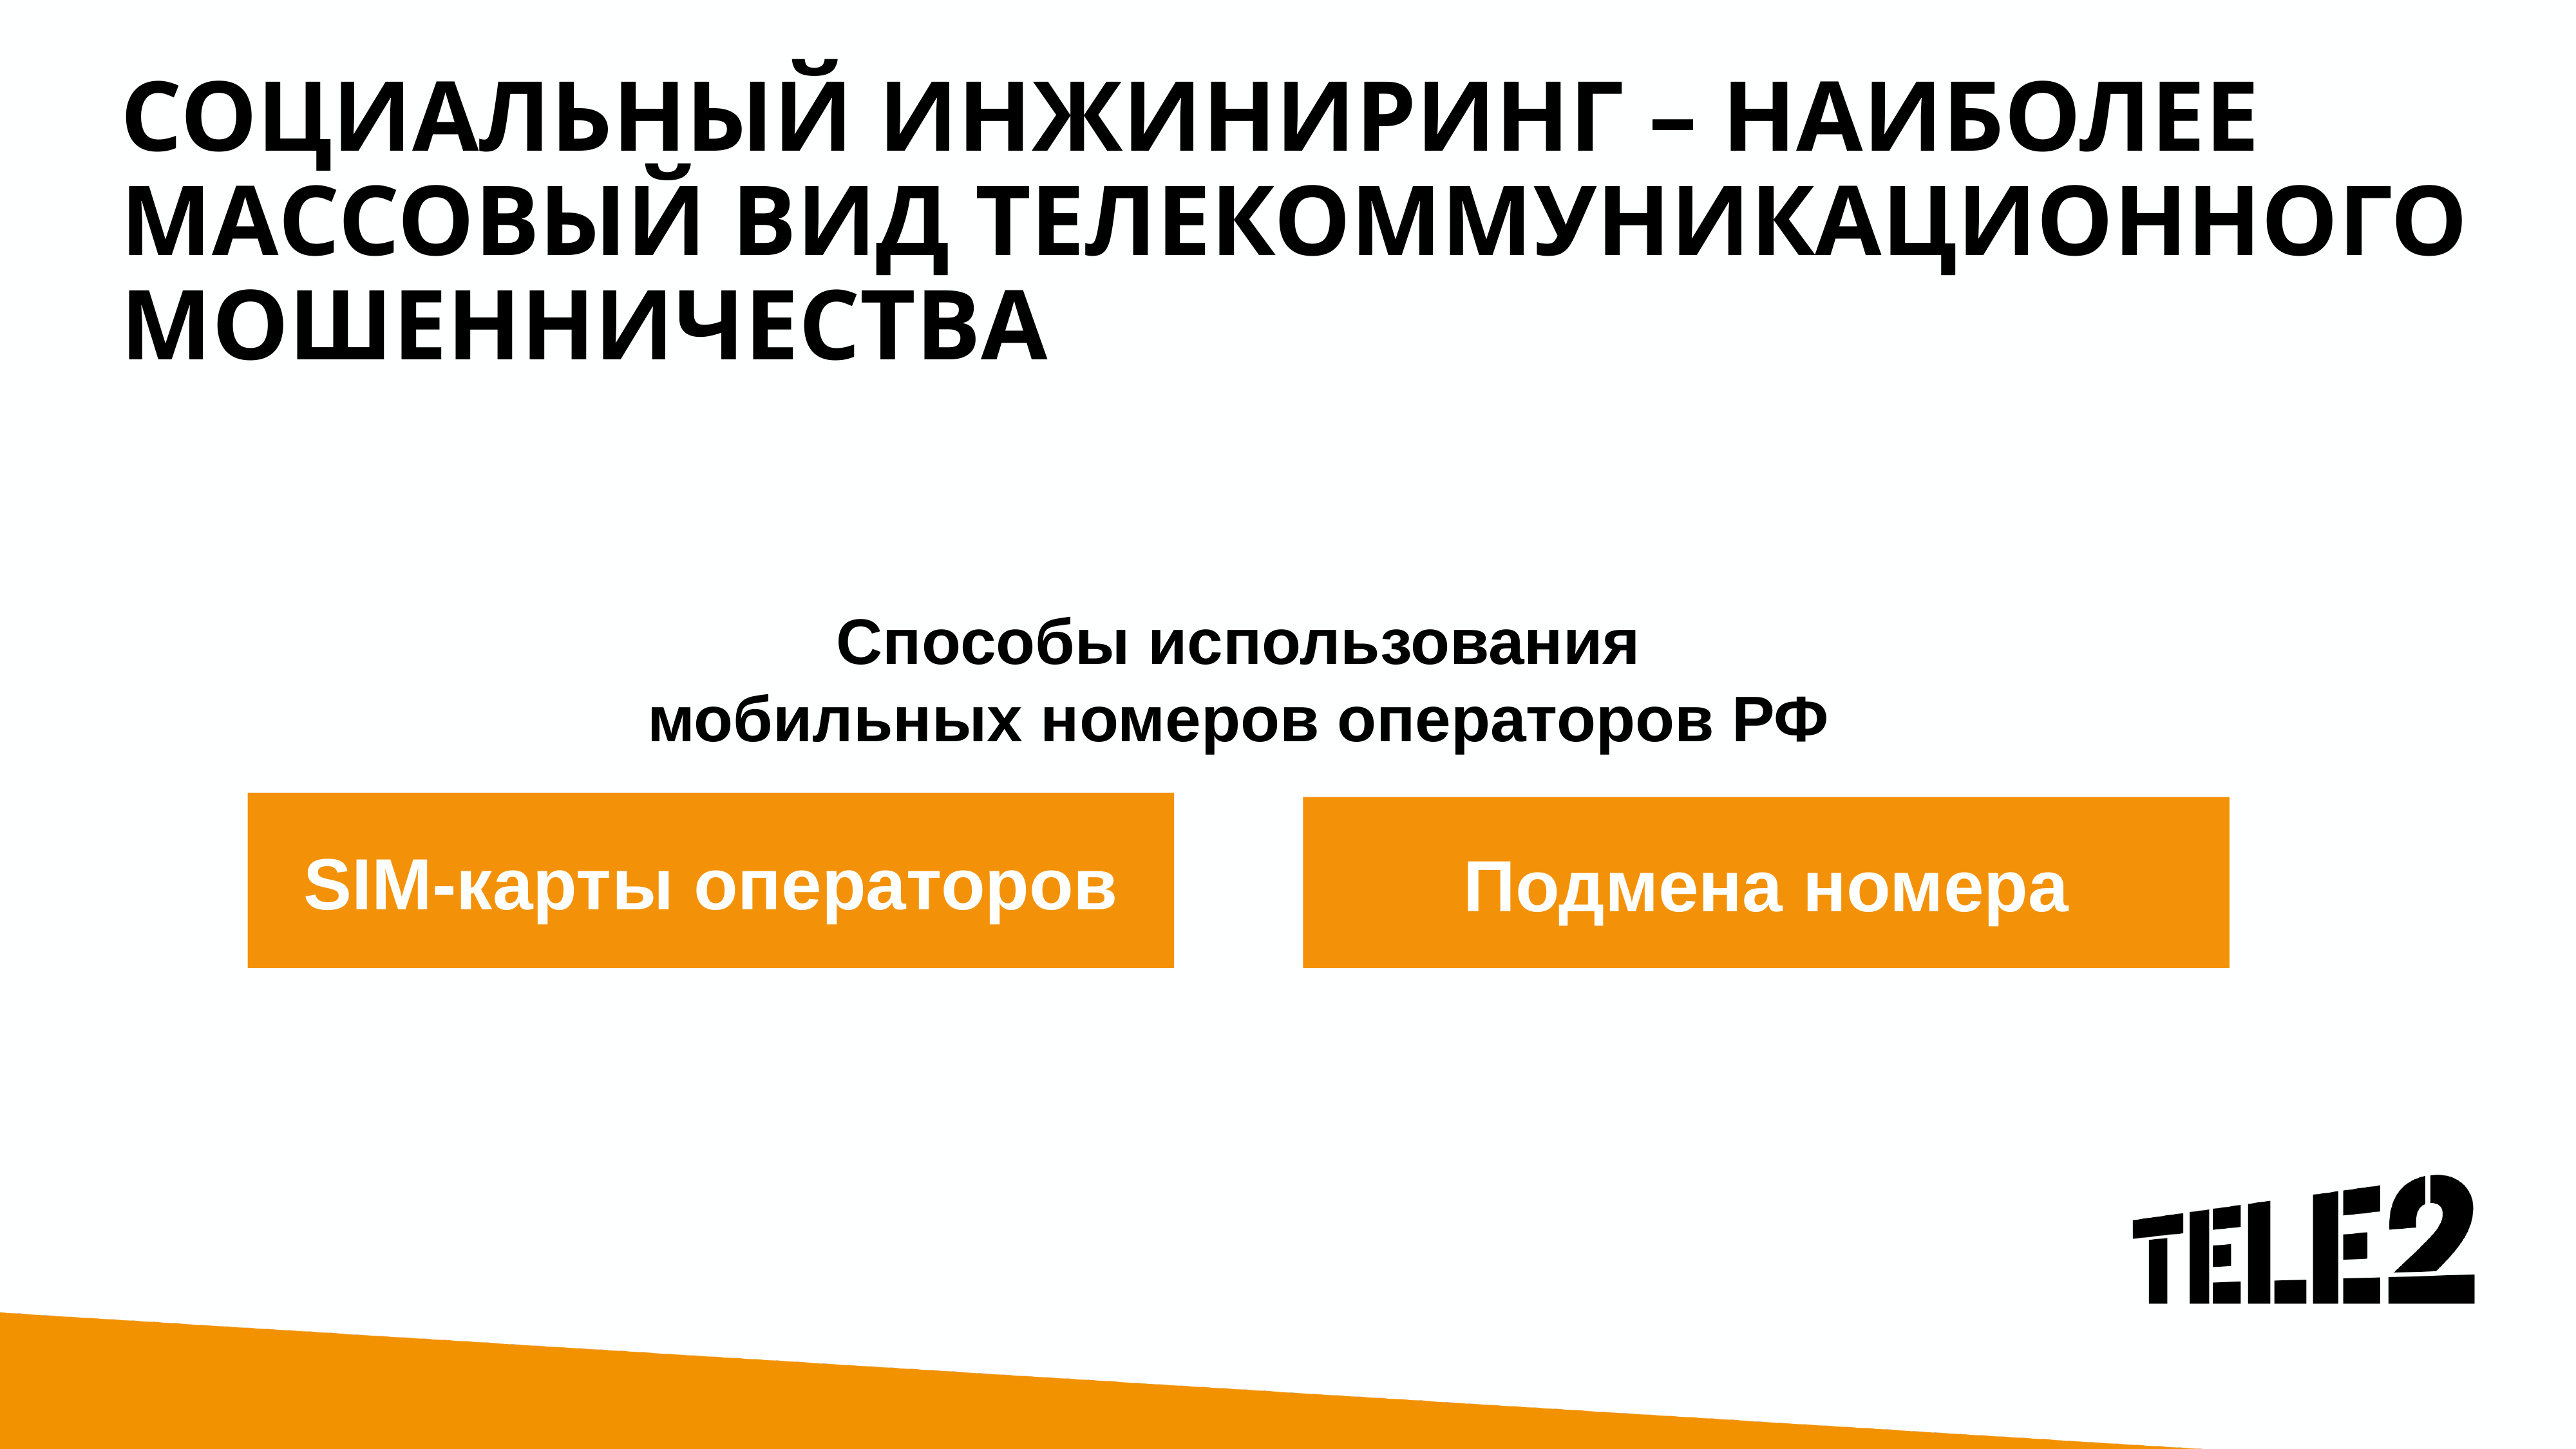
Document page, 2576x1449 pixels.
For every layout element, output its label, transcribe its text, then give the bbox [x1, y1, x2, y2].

picture [0, 0, 2576, 1449]
text_box Способы использования мобильных номеров операторов РФ [633, 595, 1844, 759]
title Социальный инжиниринг – наиболее массовый вид телекоммуникационного мошенничества [111, 62, 2549, 357]
text_box SIM-карты операторов [247, 792, 1175, 969]
text_box Подмена номера [1303, 797, 2230, 969]
